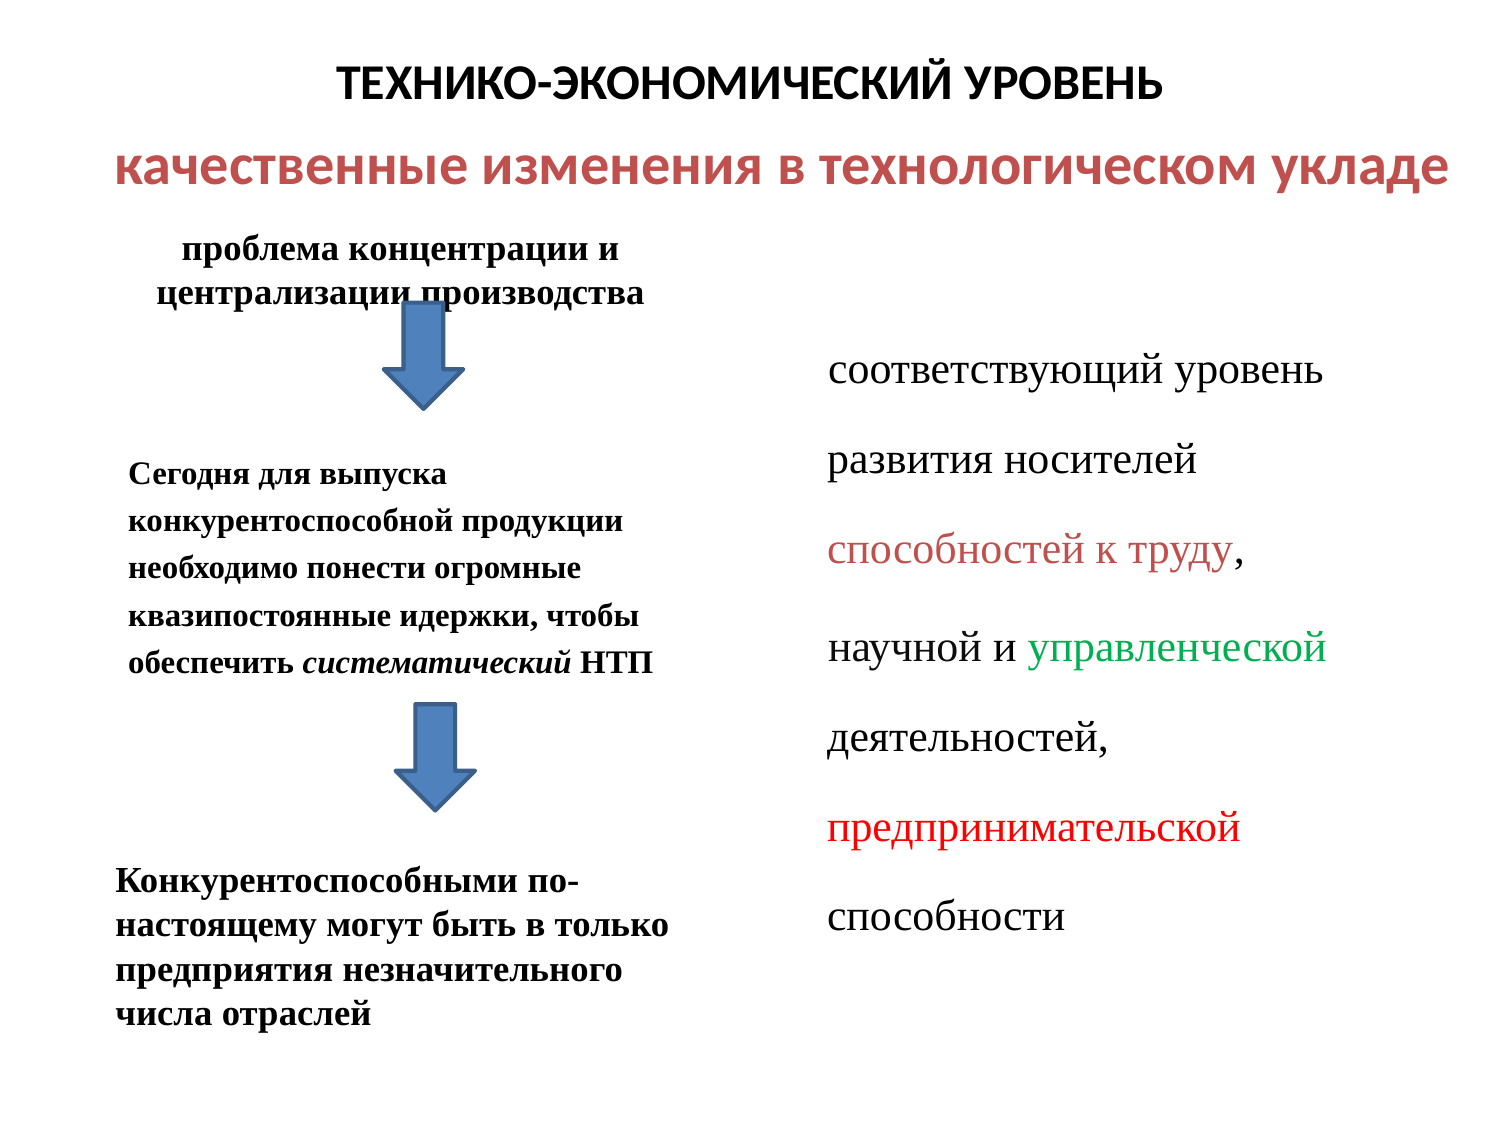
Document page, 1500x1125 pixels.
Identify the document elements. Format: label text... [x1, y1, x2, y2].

text_box [381, 300, 466, 411]
title ТЕХНИКО-ЭКОНОМИЧЕСКИЙ УРОВЕНЬ [75, 45, 1425, 114]
list соответствующий уровень развития носителей способностей к труду, научной и управленческой деятельностей, предпринимательской способности [762, 262, 1425, 1005]
text_box [393, 702, 477, 813]
list проблема концентрации и централизации производства Сегодня для выпуска конкурентоспособной продукции необходимо понести огромные квазипостоянные идержки, чтобы обеспечить систематический НТП Конкурентоспособными по-настоящему могут быть в только предприятия незначительного числа отраслей [75, 197, 727, 1083]
text_box качественные изменения в технологическом укладе [64, 125, 1500, 197]
